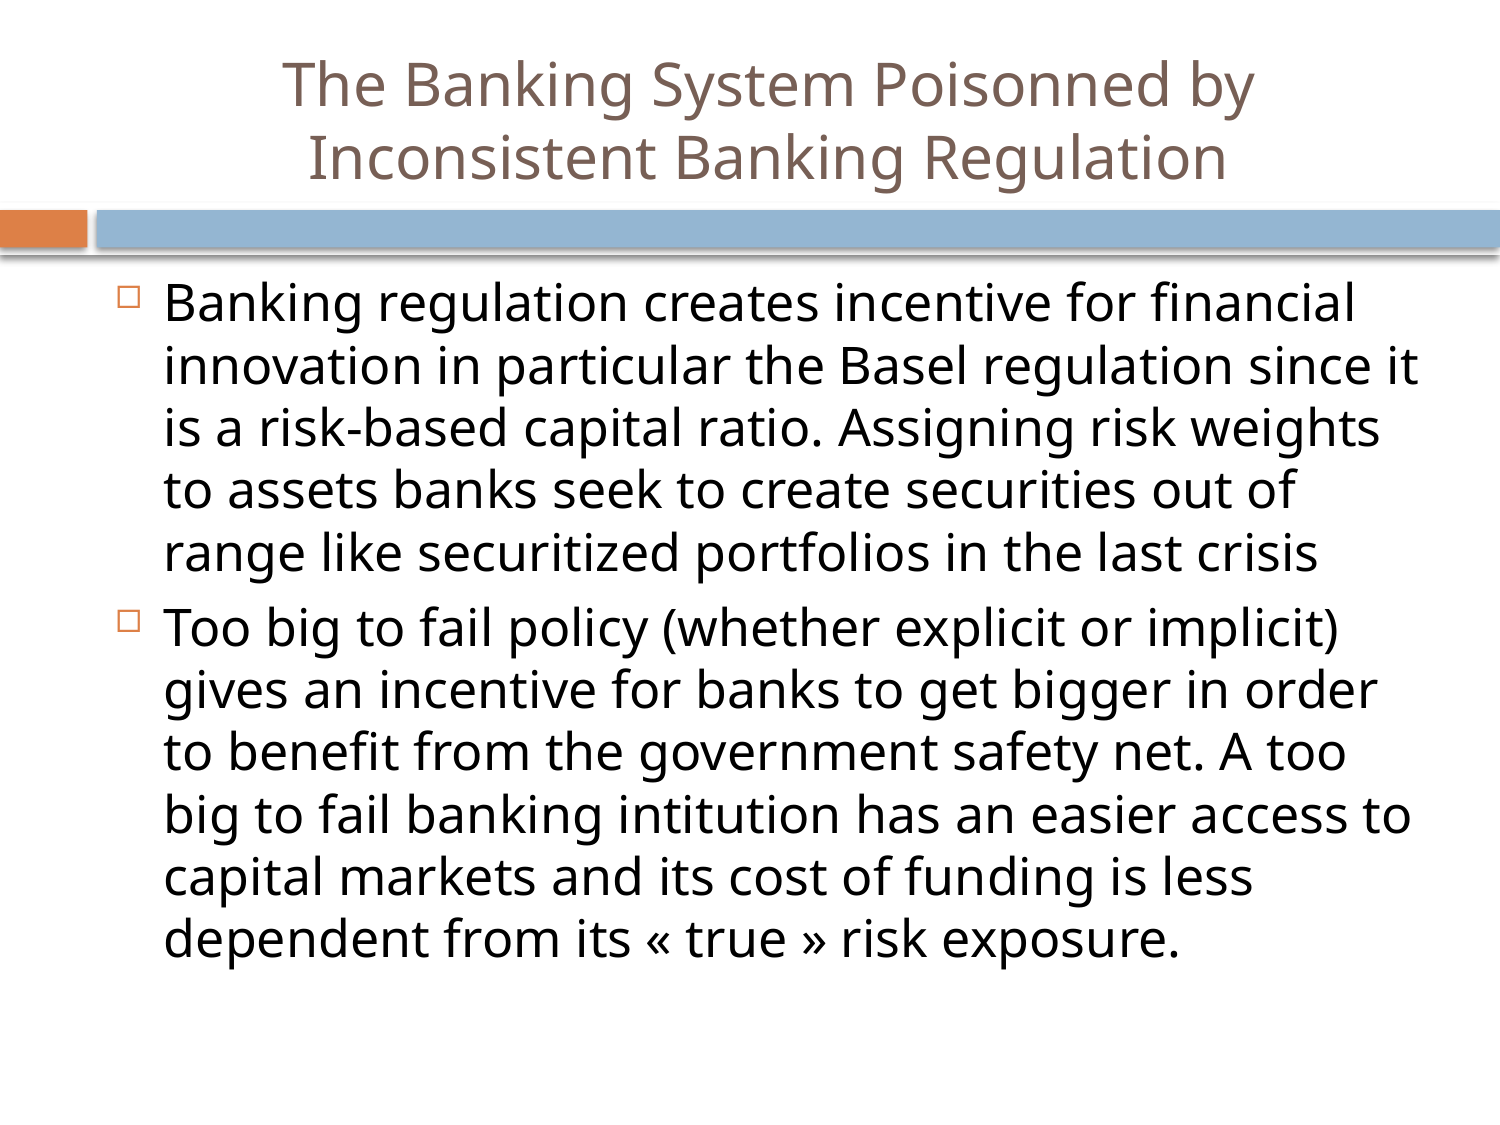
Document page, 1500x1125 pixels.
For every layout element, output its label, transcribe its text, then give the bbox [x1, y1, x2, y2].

list Banking regulation creates incentive for financial innovation in particular the Basel regulation since it is a risk-based capital ratio. Assigning risk weights to assets banks seek to create securities out of range like securitized portfolios in the last crisis Too big to fail policy (whether explicit or implicit) gives an incentive for banks to get bigger in order to benefit from the government safety net. A too big to fail banking intitution has an easier access to capital markets and its cost of funding is less dependent from its « true » risk exposure. [100, 262, 1438, 1000]
title The Banking System Poisonned by Inconsistent Banking Regulation [100, 37, 1438, 200]
